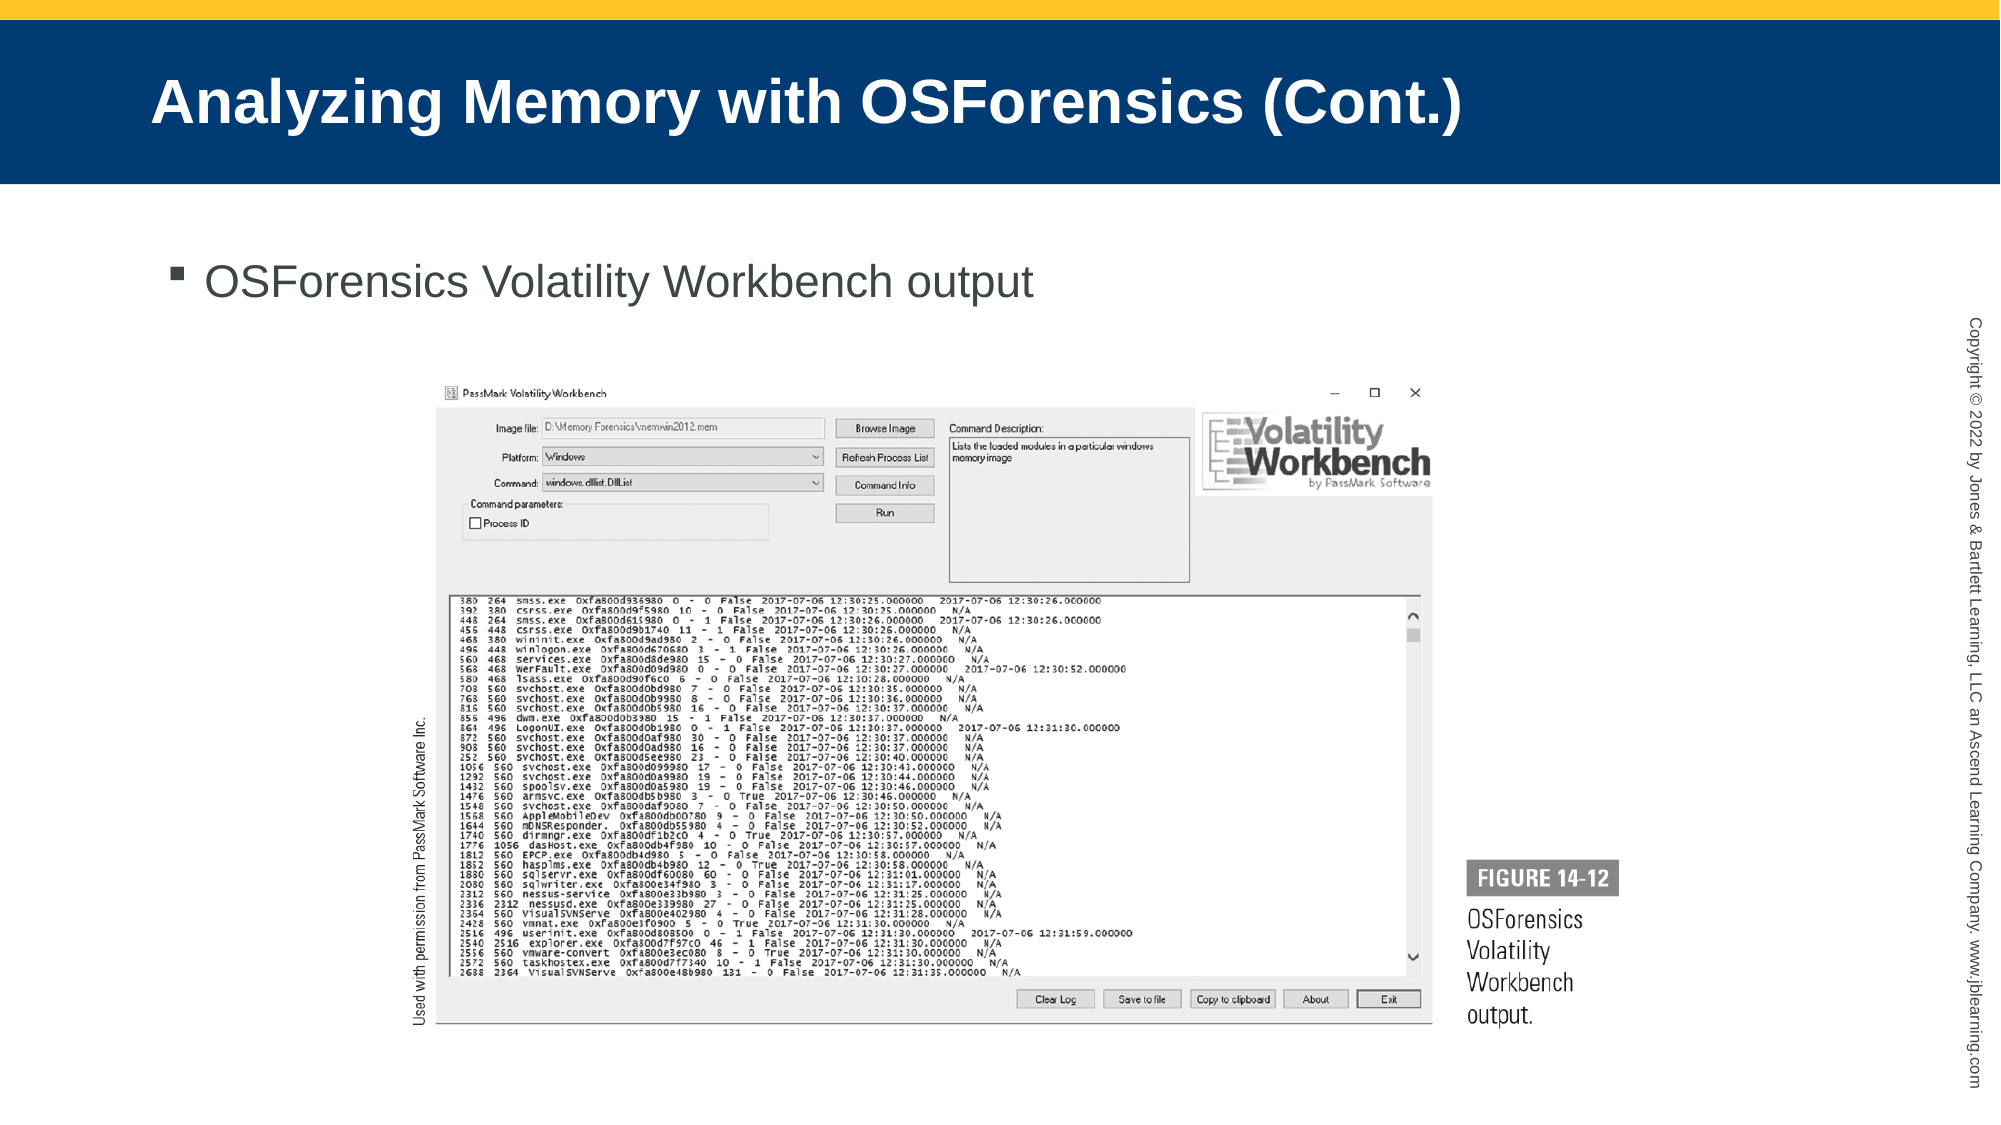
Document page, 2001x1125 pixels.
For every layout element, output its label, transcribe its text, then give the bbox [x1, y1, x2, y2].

picture [404, 377, 1628, 1037]
title Analyzing Memory with OSForensics (Cont.) [0, 19, 2000, 185]
list OSForensics Volatility Workbench output [151, 244, 1840, 1016]
